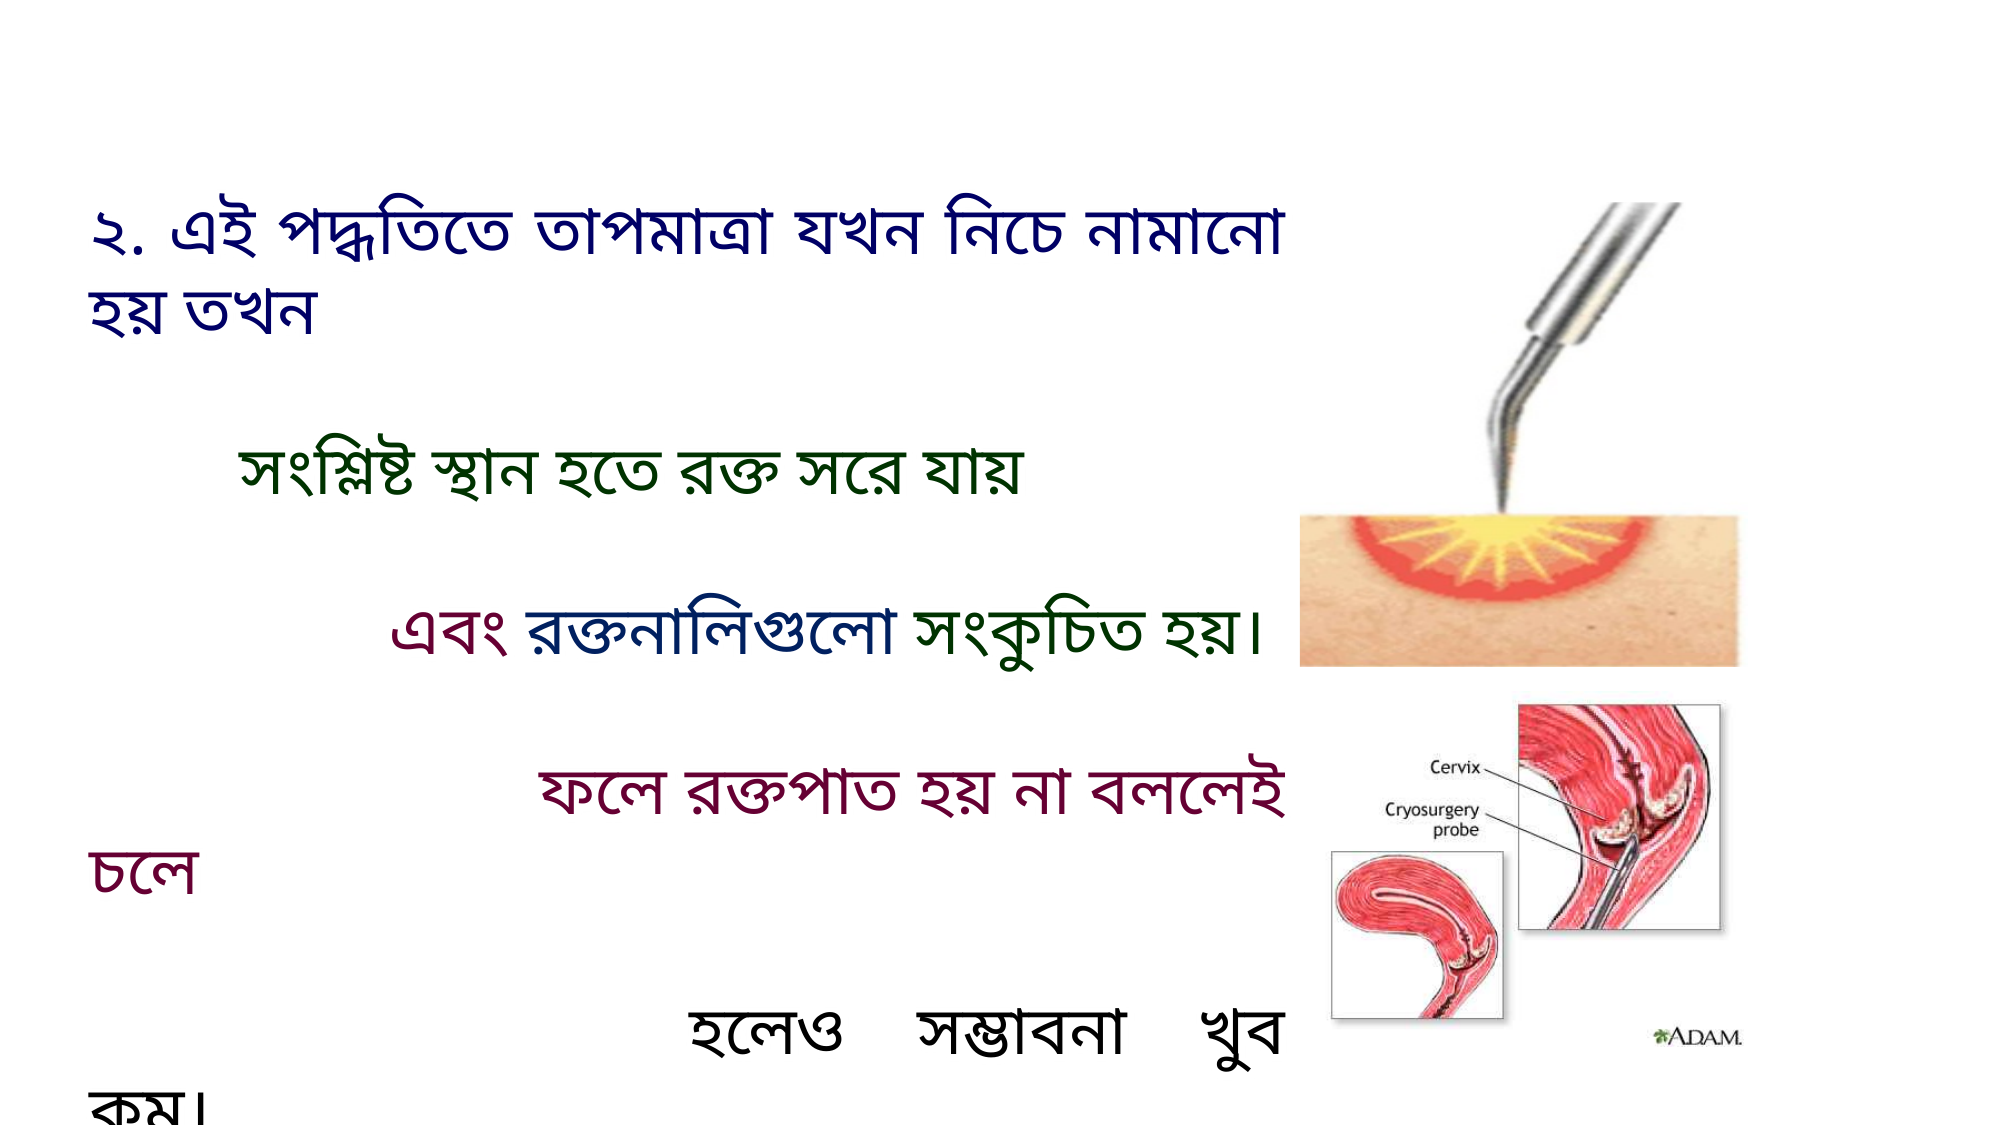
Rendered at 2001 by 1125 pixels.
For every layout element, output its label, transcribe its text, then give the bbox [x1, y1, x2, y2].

picture [1299, 202, 1748, 667]
text_box ২. এই পদ্ধতিতে তাপমাত্রা যখন নিচে নামানো হয় তখন সংশ্লিষ্ট স্থান হতে রক্ত সরে যায় এবং রক্তনালিগুলো সংকুচিত হয়। ফলে রক্তপাত হয় না বললেই চলে হলেও সম্ভাবনা খুব কম। [74, 180, 1300, 1049]
picture [1299, 691, 1744, 1047]
